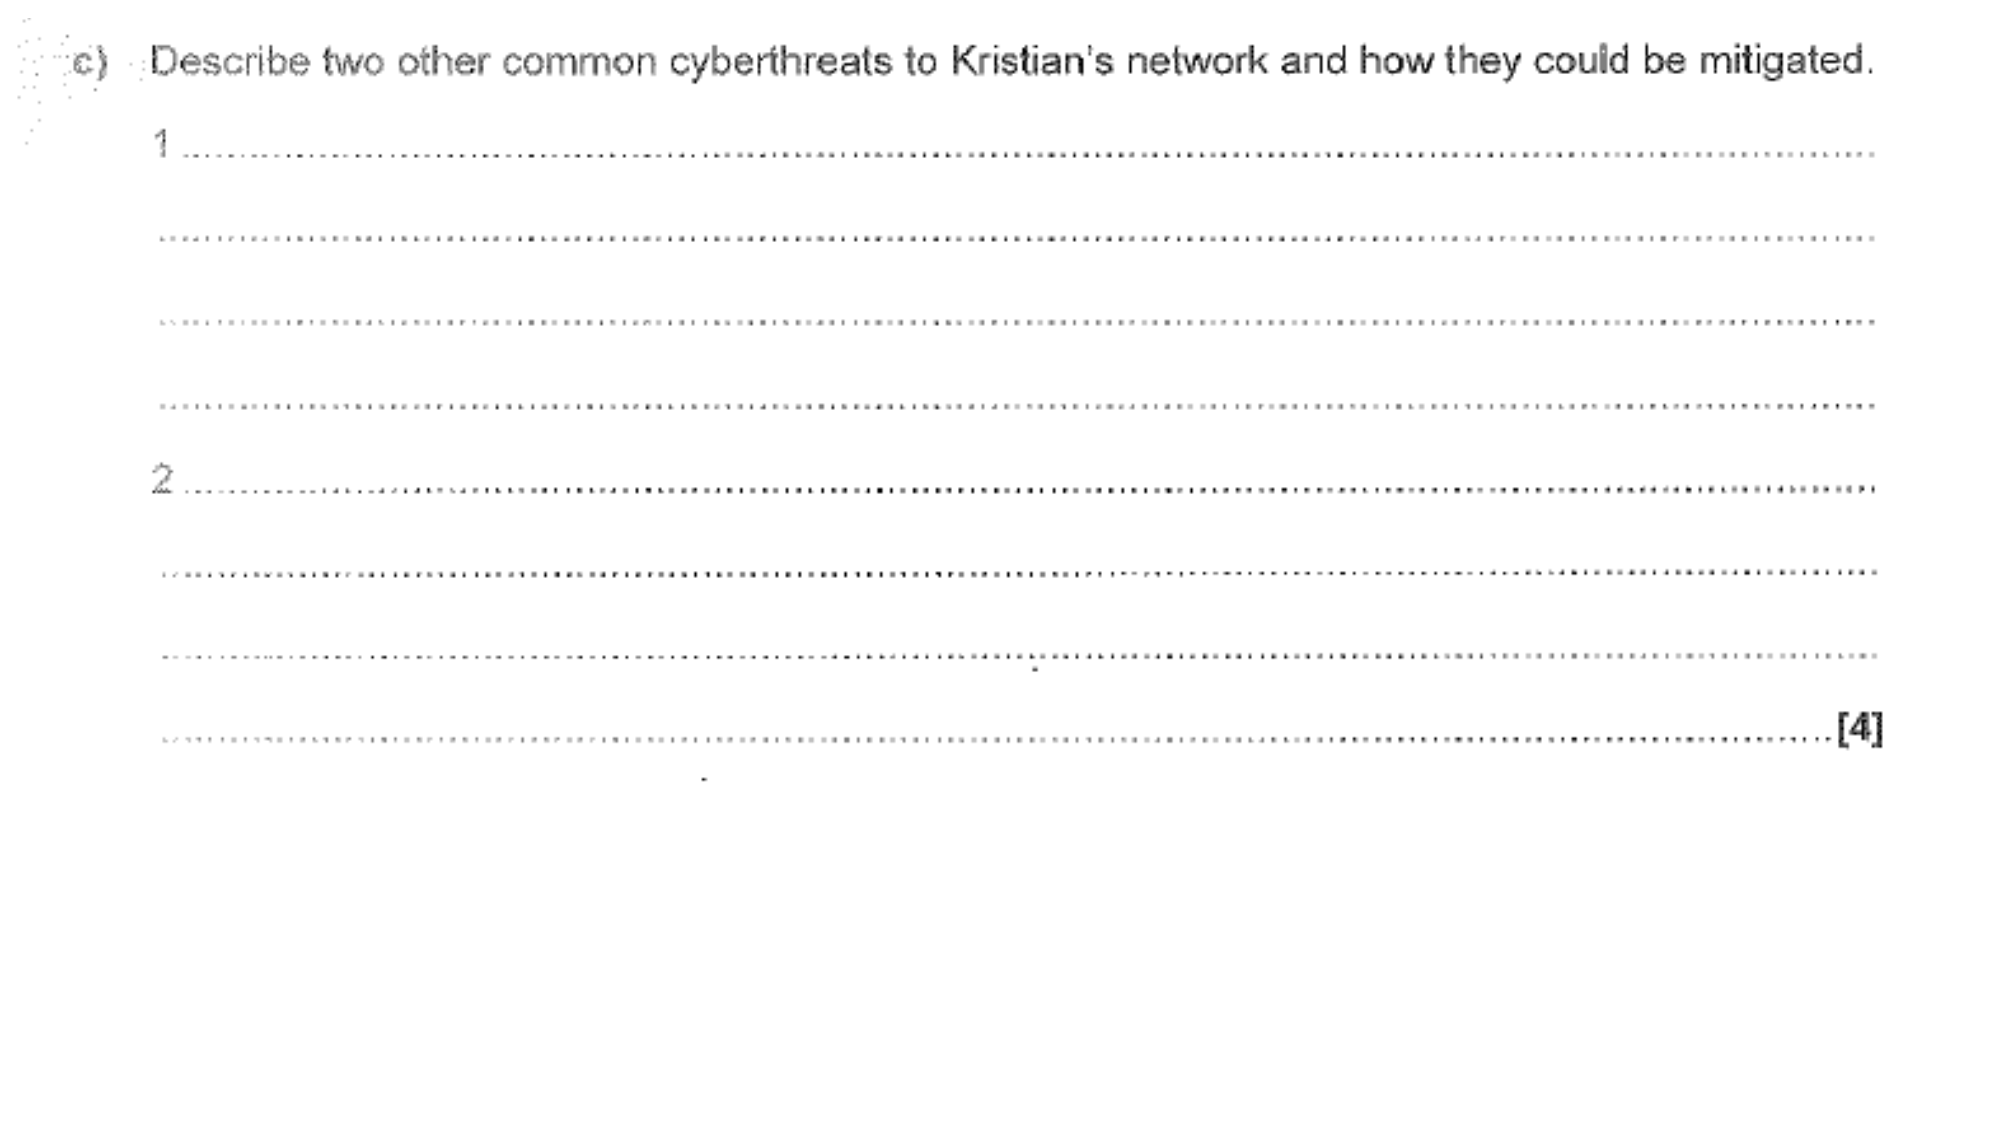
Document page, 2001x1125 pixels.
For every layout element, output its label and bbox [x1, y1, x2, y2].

picture [16, 17, 1898, 784]
